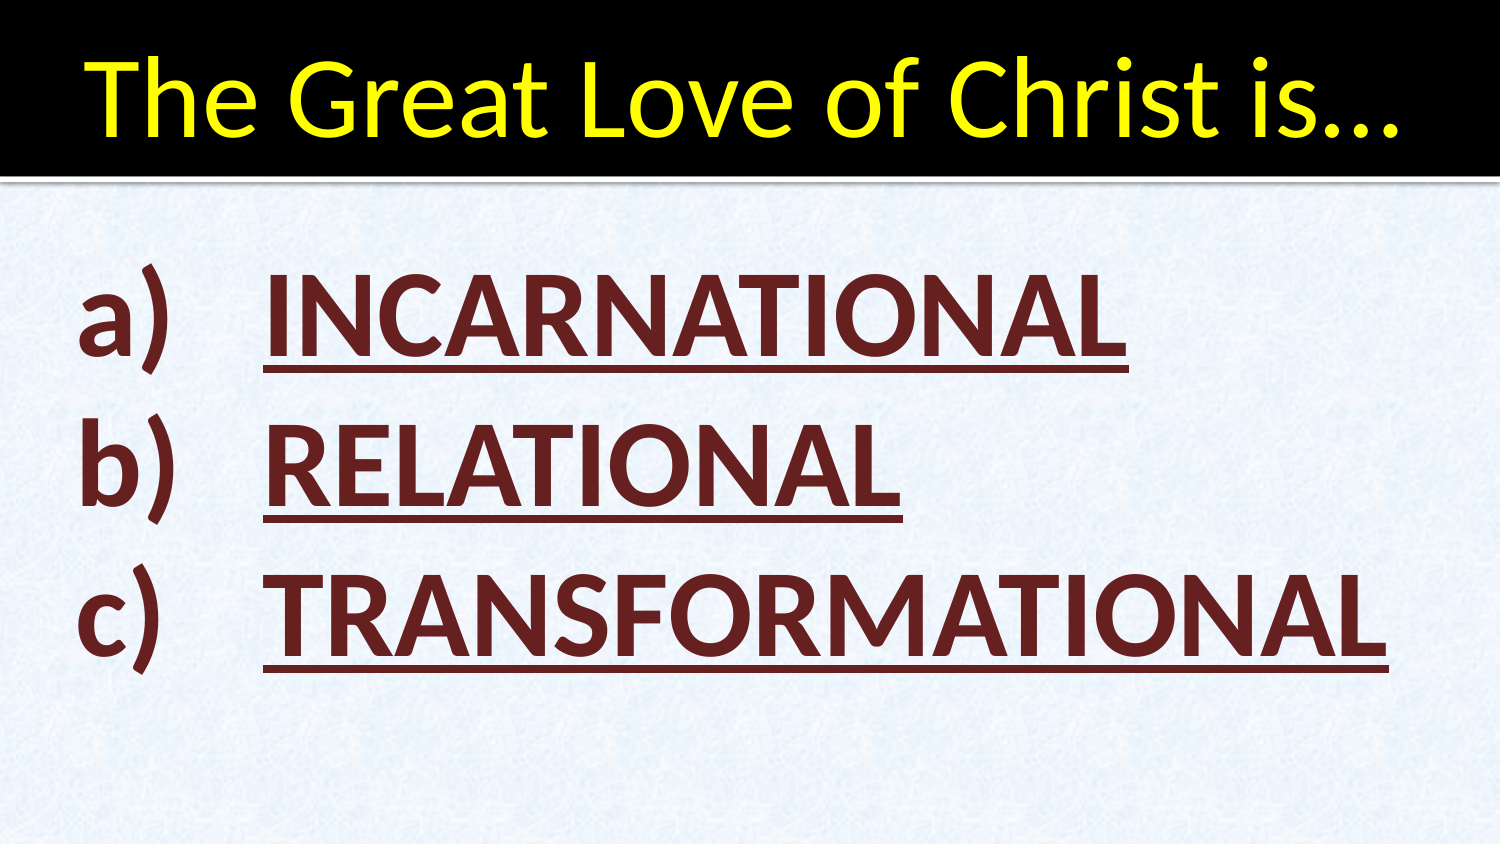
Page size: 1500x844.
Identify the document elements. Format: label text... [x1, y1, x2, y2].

text_box The Great Love of Christ is… [69, 13, 1417, 168]
text_box INCARNATIONAL RELATIONAL TRANSFORMATIONAL [60, 224, 1440, 690]
